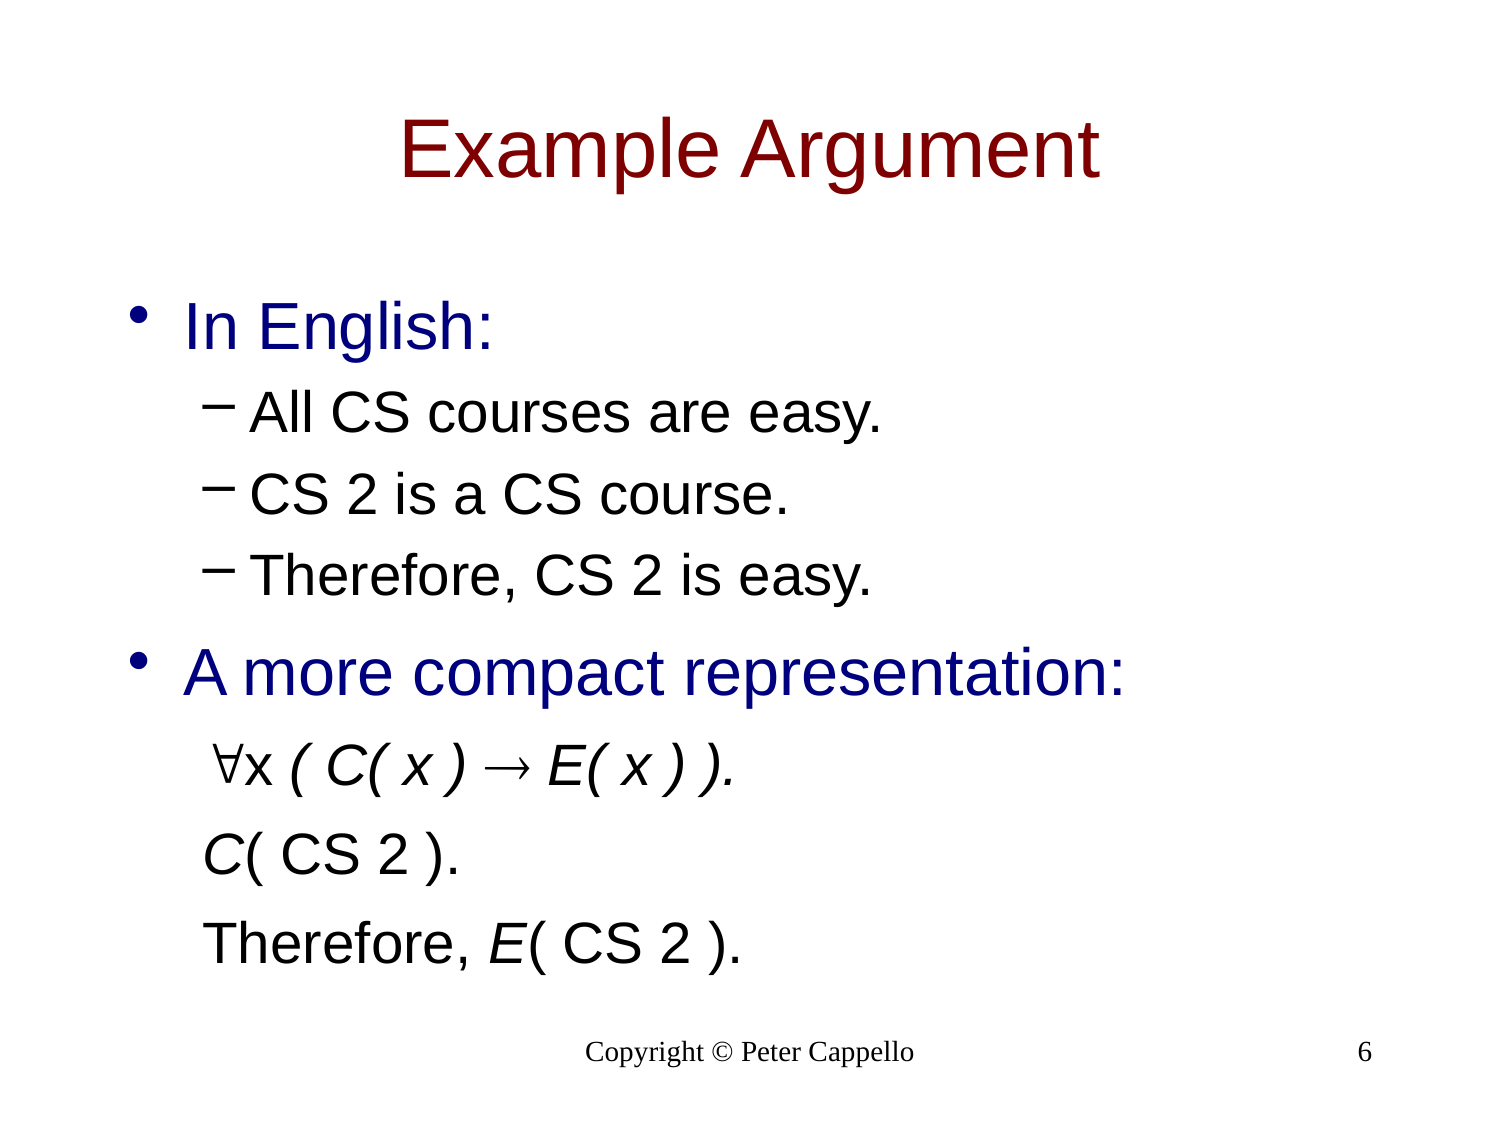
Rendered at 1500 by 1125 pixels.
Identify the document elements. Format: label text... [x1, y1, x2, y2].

title Example Argument [112, 50, 1388, 238]
list In English: All CS courses are easy. CS 2 is a CS course. Therefore, CS 2 is easy. A more compact representation: x ( C( x )  E( x ) ). C( CS 2 ). Therefore, E( CS 2 ). [112, 275, 1388, 1000]
slide_number 6 [1074, 1025, 1388, 1100]
footer Copyright © Peter Cappello [512, 1025, 988, 1100]
